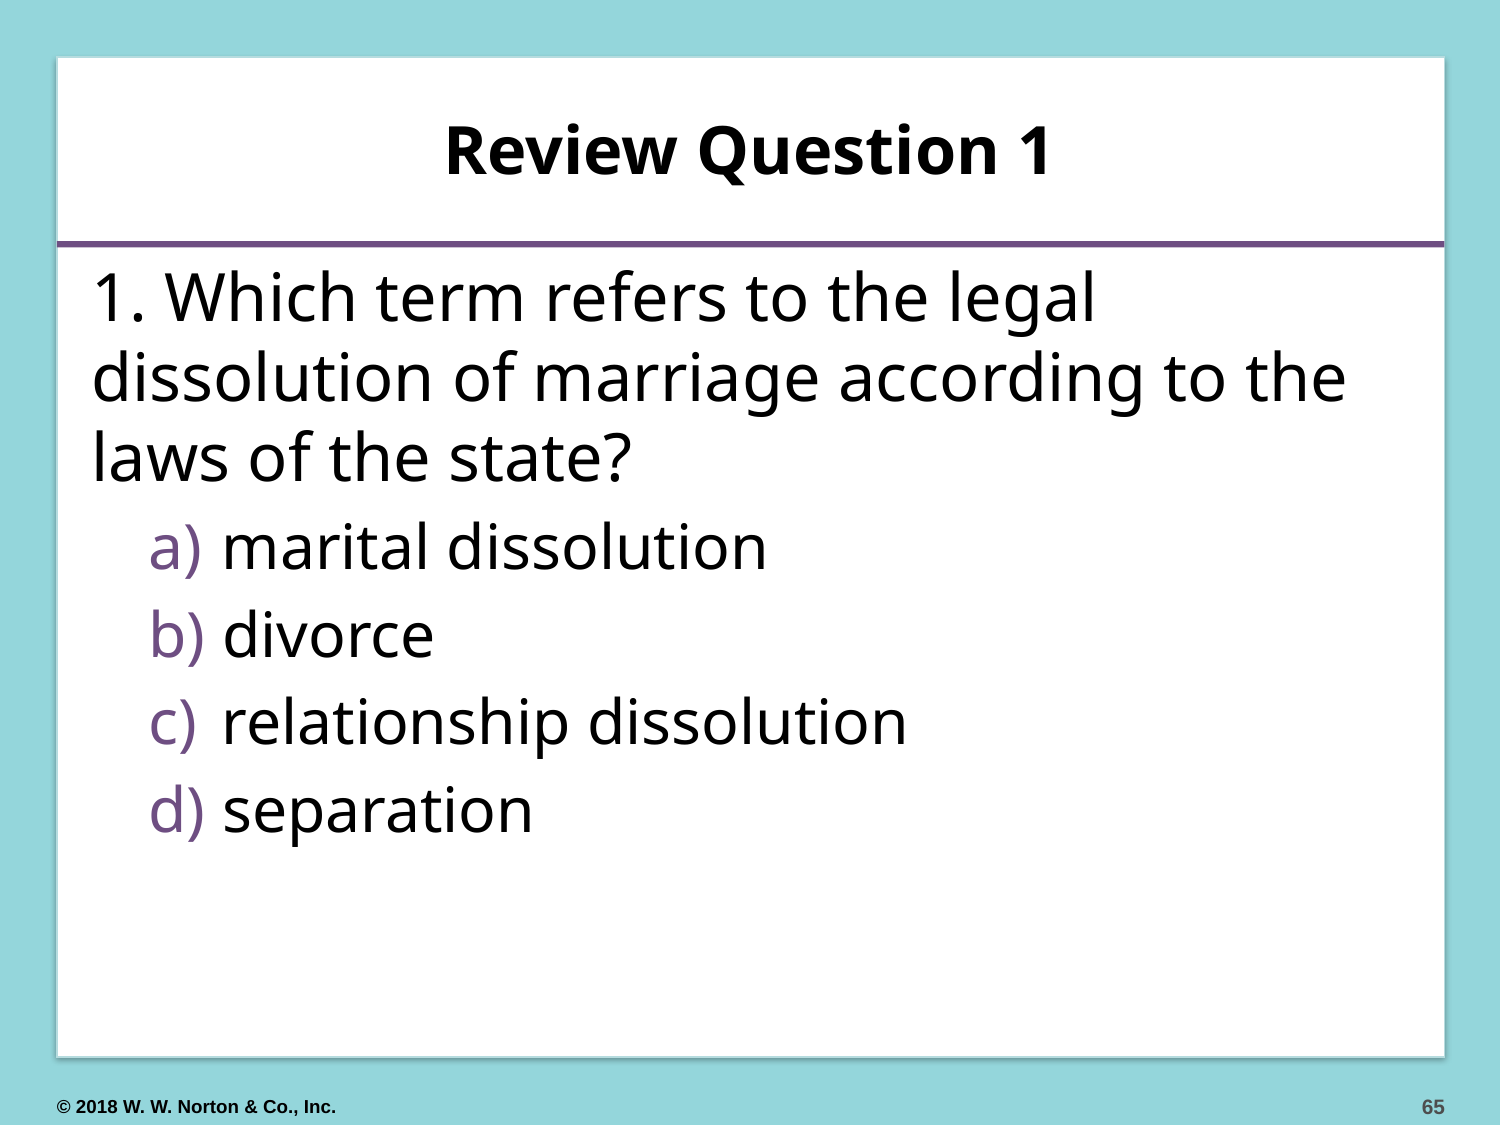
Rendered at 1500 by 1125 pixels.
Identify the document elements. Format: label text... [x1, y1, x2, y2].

list 1. Which term refers to the legal dissolution of marriage according to the laws of the state? marital dissolution divorce relationship dissolution separation [76, 247, 1413, 1025]
title Review Question 1 [57, 57, 1443, 238]
